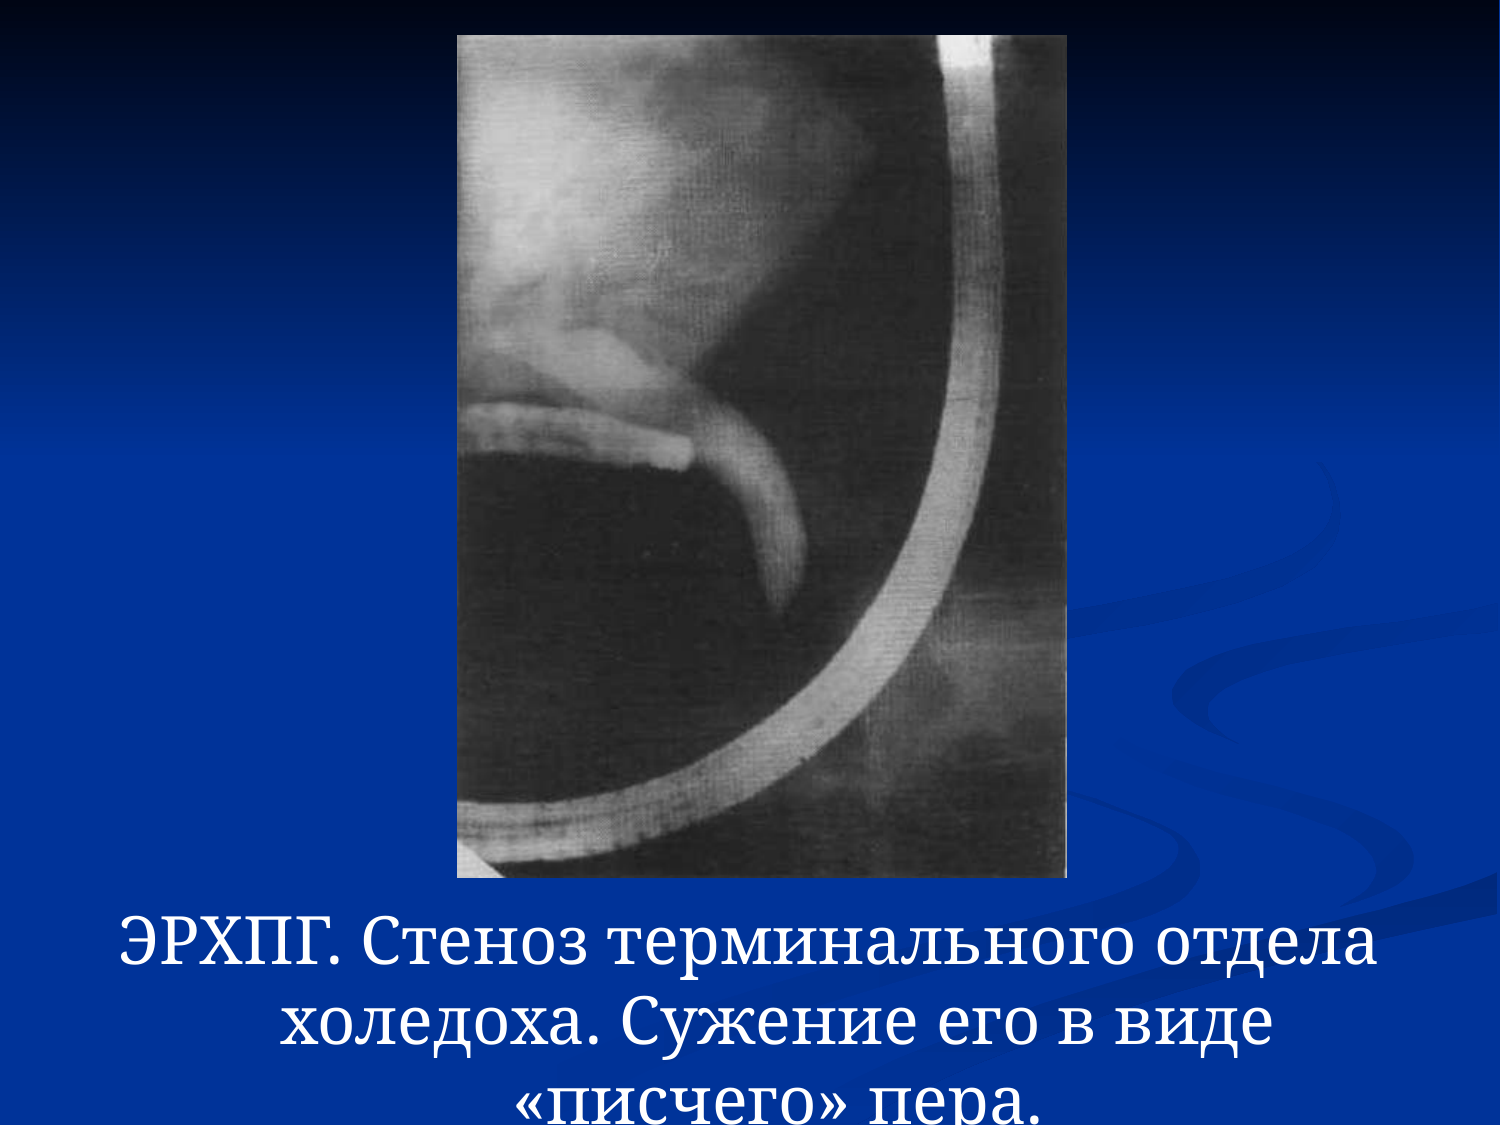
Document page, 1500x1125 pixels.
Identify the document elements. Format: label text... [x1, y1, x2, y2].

list ЭРХПГ. Стеноз терминального отдела холедоха. Сужение его в виде «писчего» пера. [74, 890, 1426, 1079]
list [456, 34, 1067, 879]
